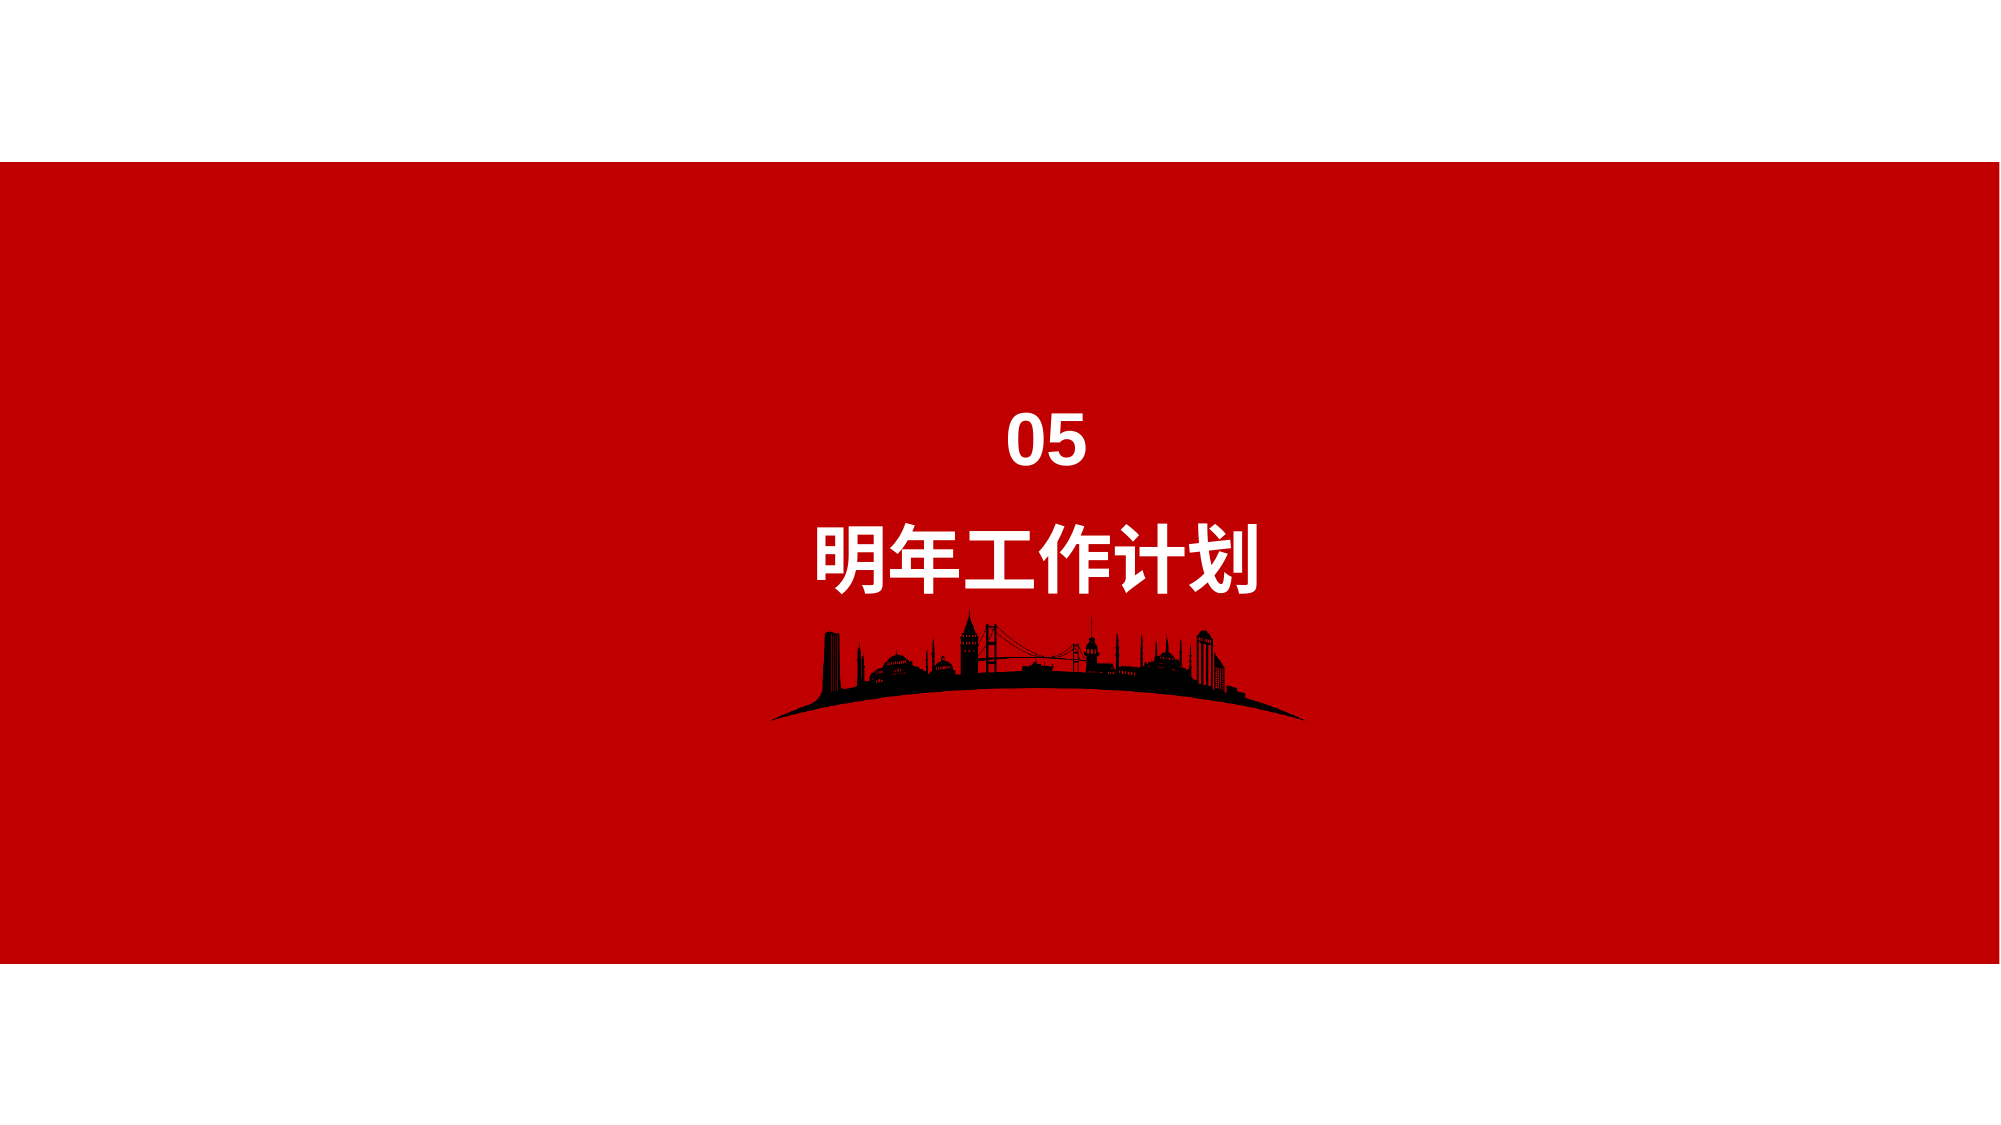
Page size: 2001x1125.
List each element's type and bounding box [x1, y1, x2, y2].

text_box [0, 161, 2000, 965]
picture [768, 609, 1306, 721]
text_box [584, 383, 1491, 596]
